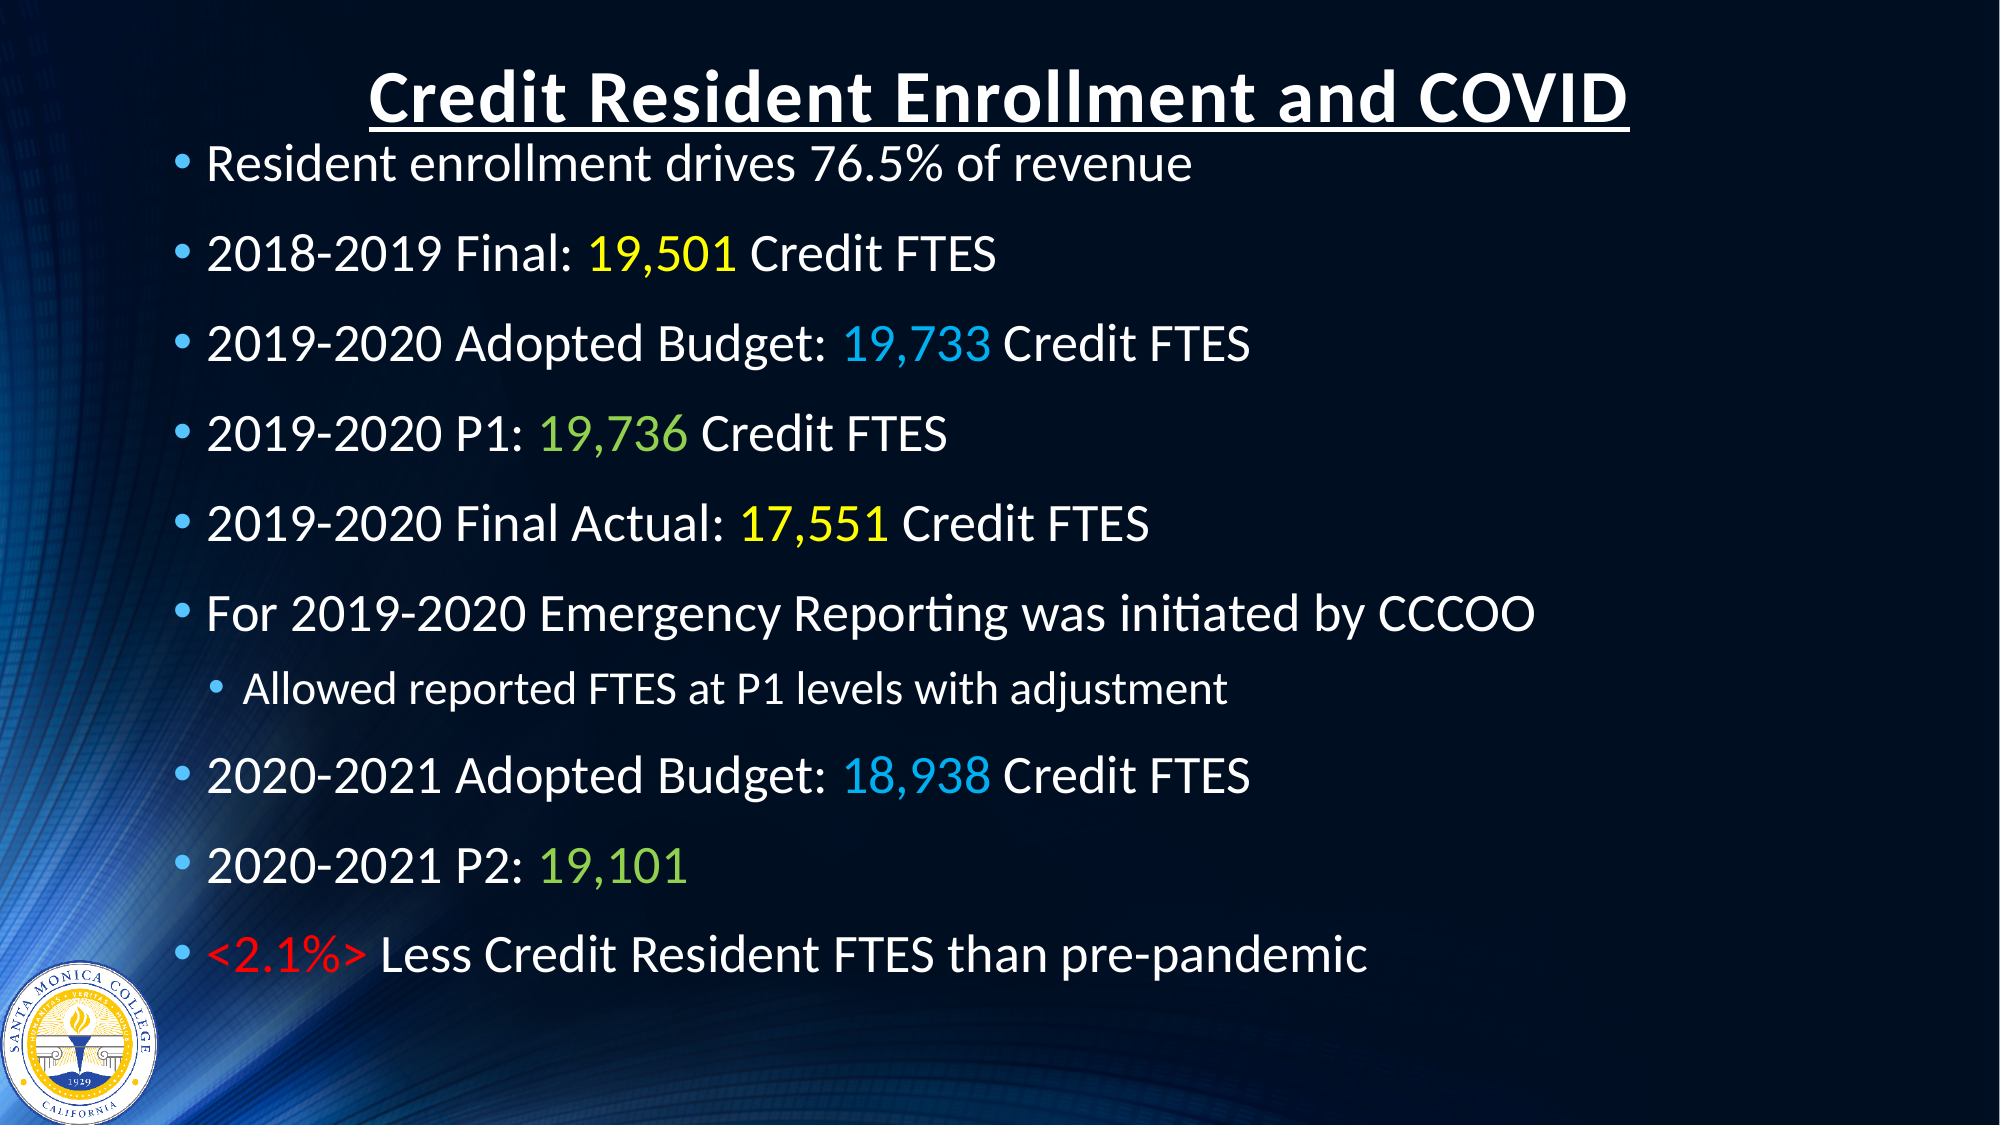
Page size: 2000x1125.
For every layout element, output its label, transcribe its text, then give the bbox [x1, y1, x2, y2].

list Resident enrollment drives 76.5% of revenue 2018-2019 Final: 19,501 Credit FTES 2019-2020 Adopted Budget: 19,733 Credit FTES 2019-2020 P1: 19,736 Credit FTES 2019-2020 Final Actual: 17,551 Credit FTES For 2019-2020 Emergency Reporting was initiated by CCCOO Allowed reported FTES at P1 levels with adjustment 2020-2021 Adopted Budget: 18,938 Credit FTES 2020-2021 P2: 19,101 <2.1%> Less Credit Resident FTES than pre-pandemic [158, 180, 1925, 998]
picture [0, 0, 2000, 1125]
text_box Credit Resident Enrollment and COVID [37, 50, 1963, 180]
